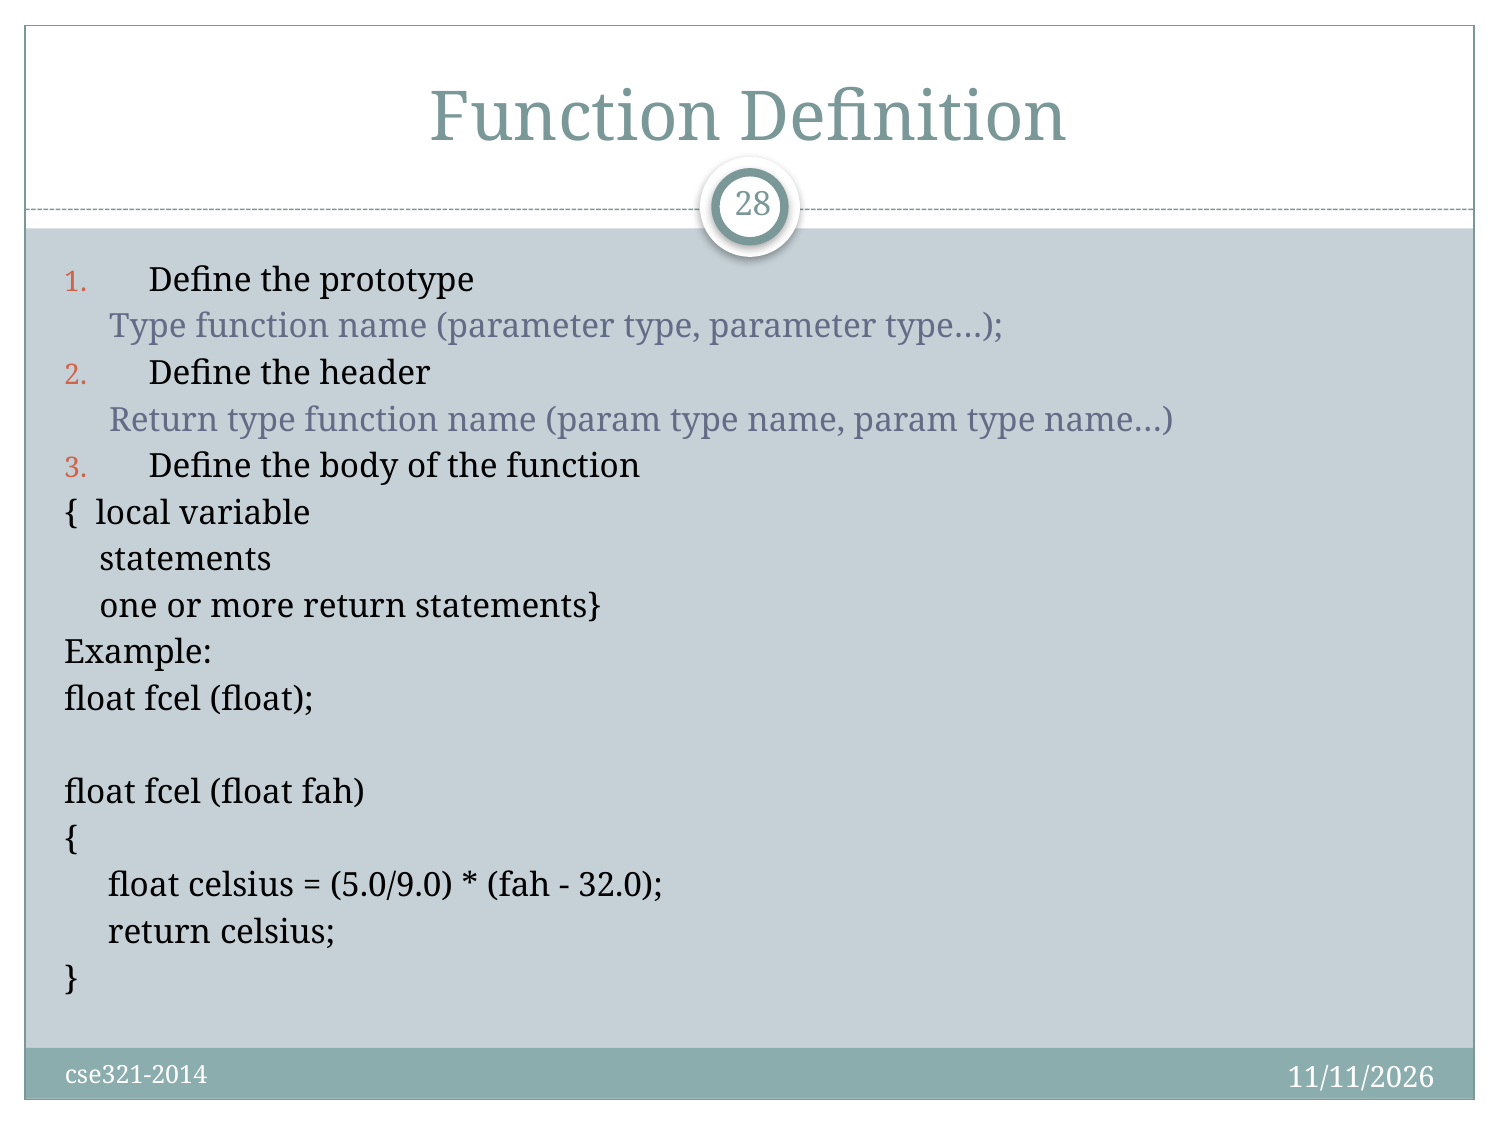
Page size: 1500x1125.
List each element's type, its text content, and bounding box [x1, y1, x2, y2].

footer cse321-2014 [50, 1051, 638, 1112]
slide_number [950, 1050, 1450, 1111]
title Function Definition [49, 37, 1450, 162]
list Define the prototype Type function name (parameter type, parameter type…); Define the header Return type function name (param type name, param type name…) Define the body of the function { local variable statements one or more return statements} Example: float fcel (float); float fcel (float fah) { float celsius = (5.0/9.0) * (fah - 32.0); return celsius; } [49, 250, 1445, 1001]
slide_number 28 [715, 168, 791, 241]
